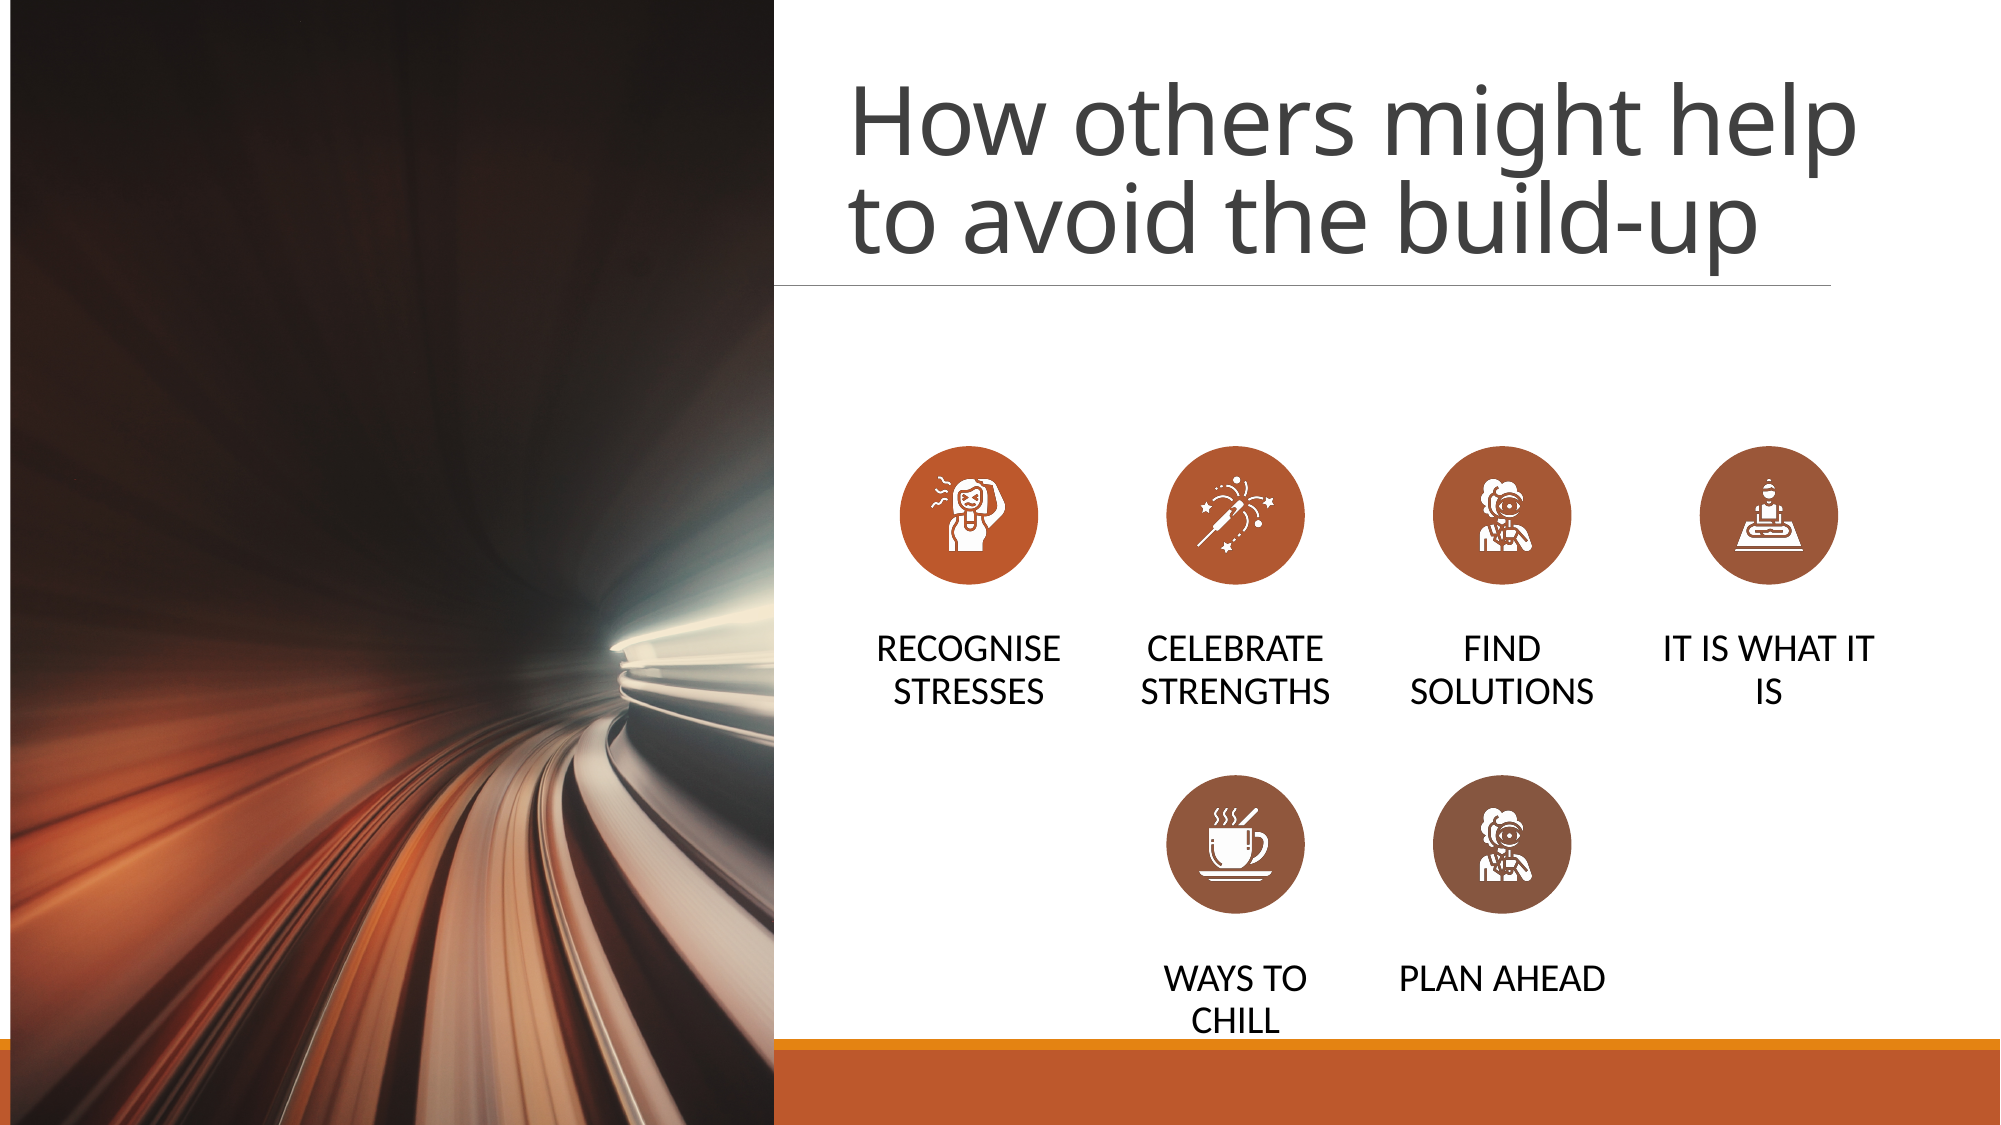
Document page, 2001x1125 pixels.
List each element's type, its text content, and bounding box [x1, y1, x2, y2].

picture [9, 0, 775, 1125]
title How others might help to avoid the build-up [832, 42, 1878, 281]
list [846, 445, 1892, 1049]
